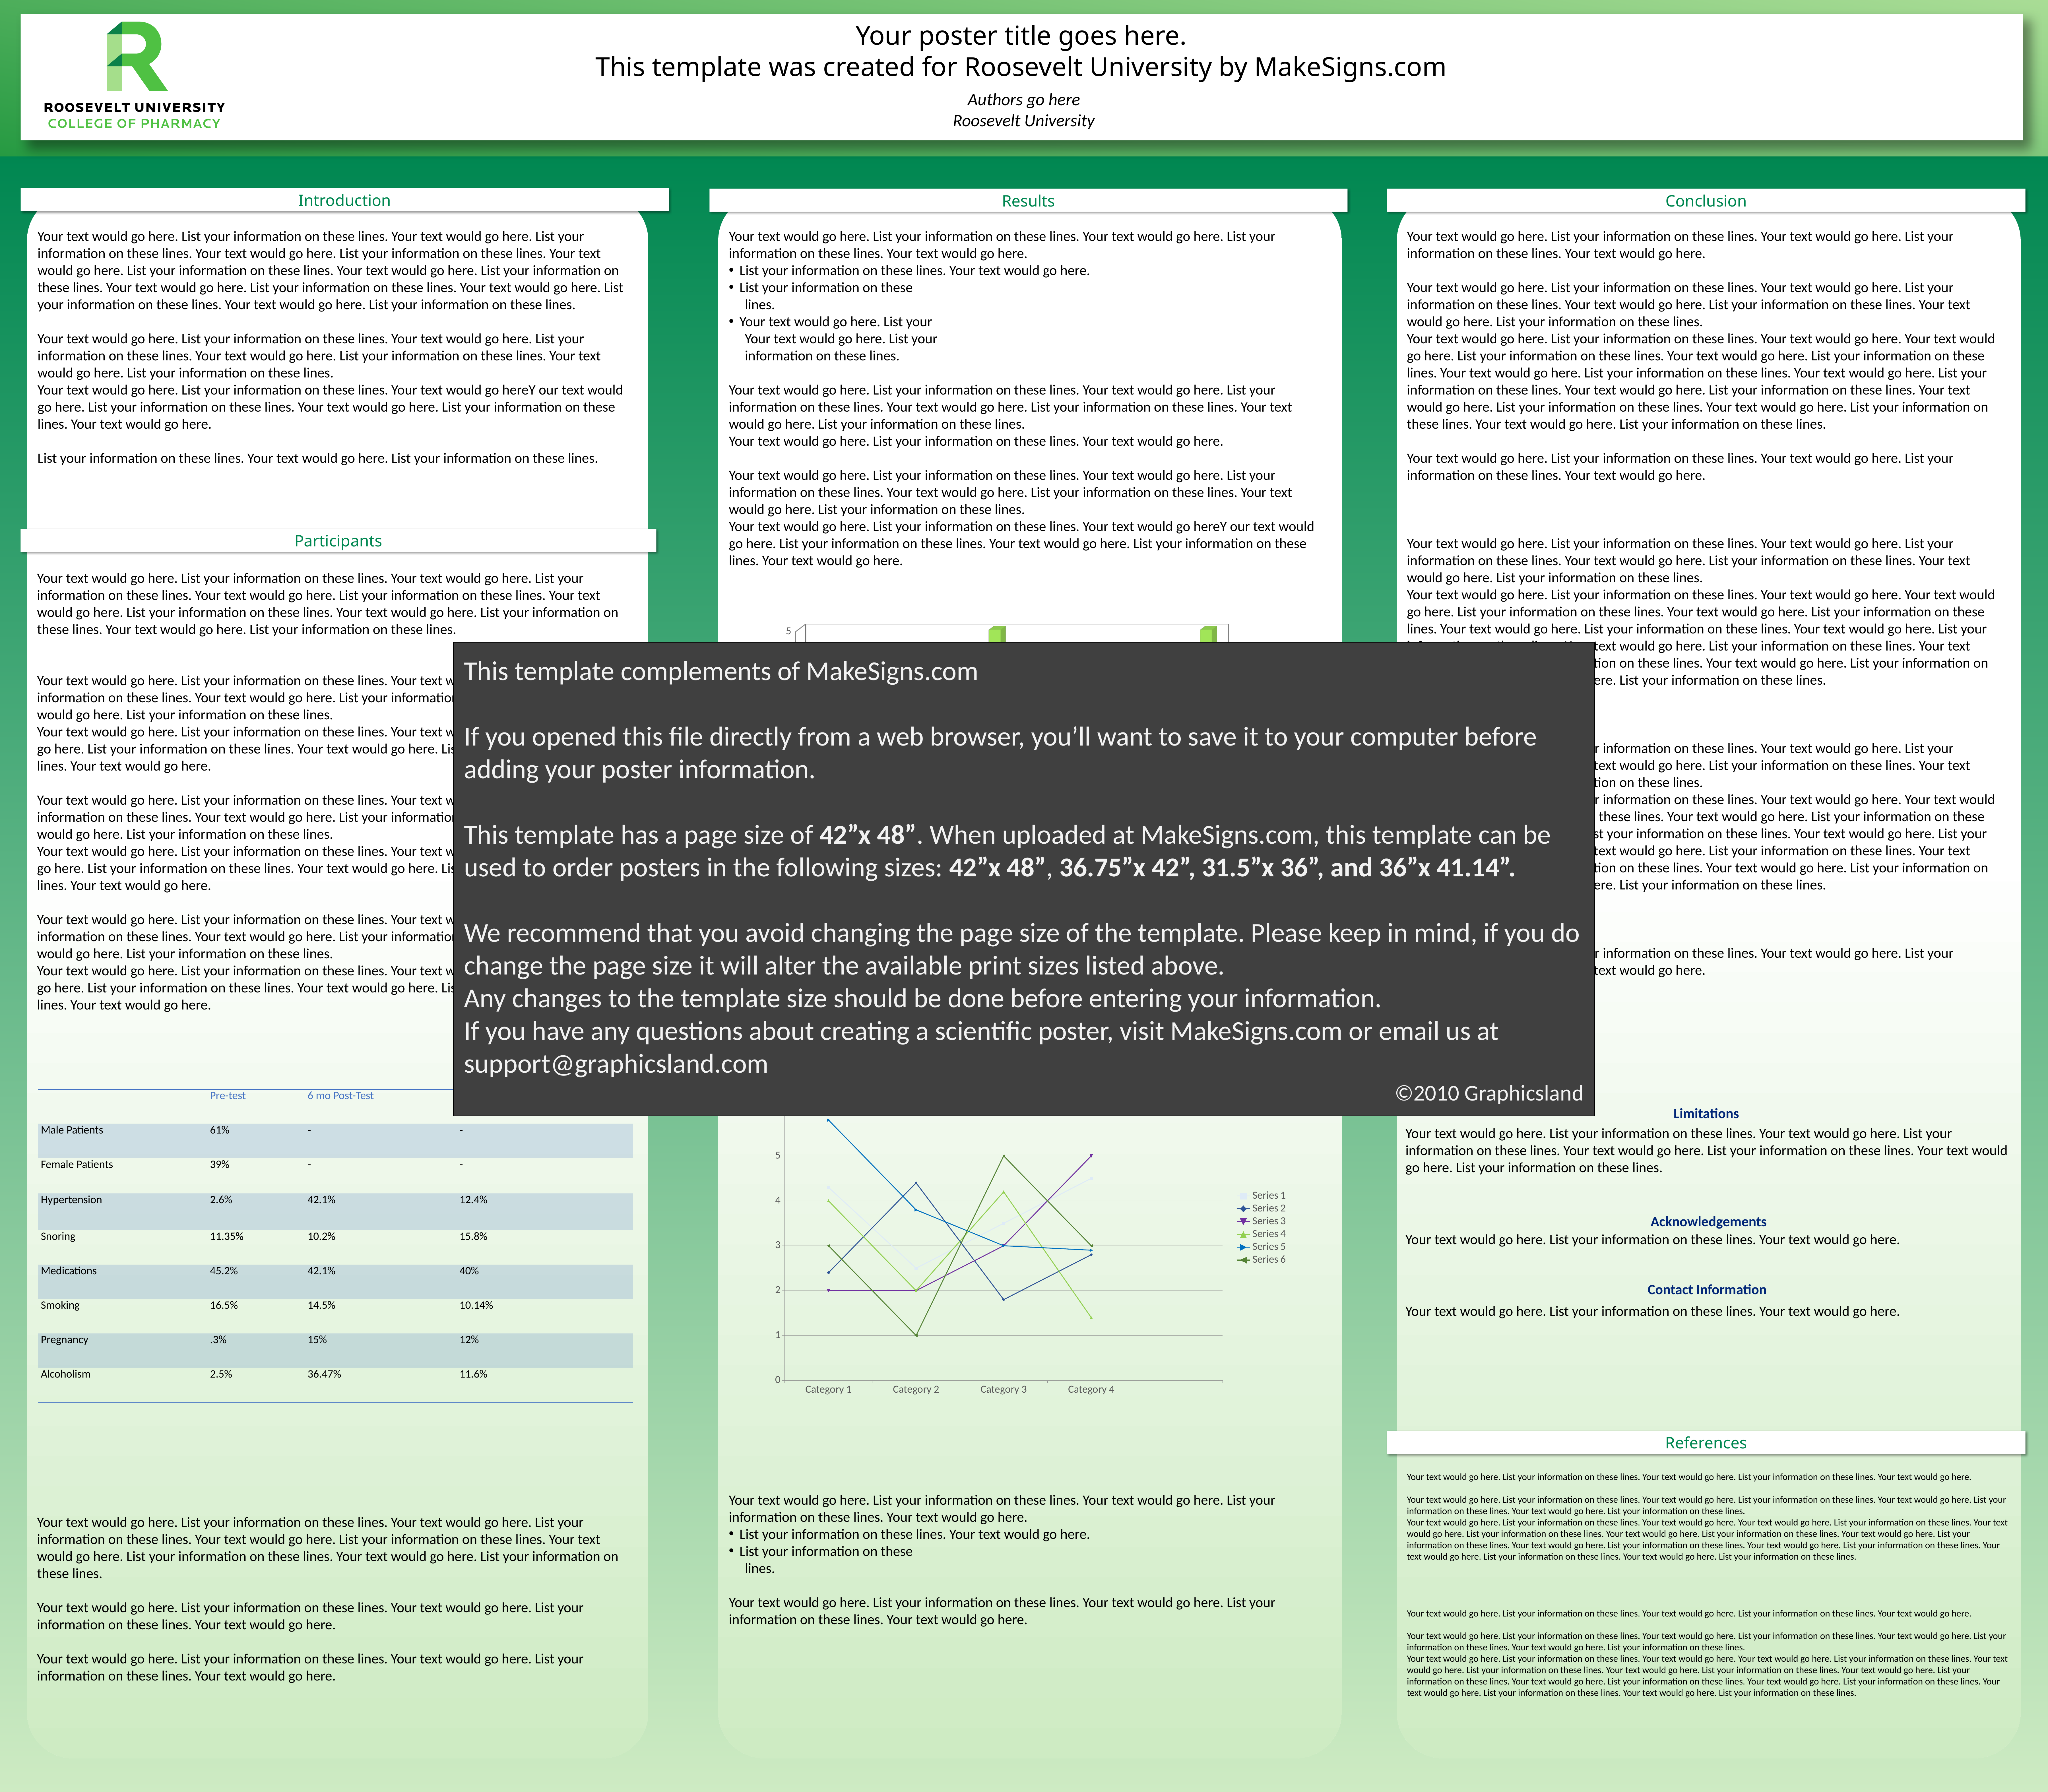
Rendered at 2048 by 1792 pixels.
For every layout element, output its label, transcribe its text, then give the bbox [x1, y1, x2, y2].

text_box [20, 14, 2024, 141]
text_box Your text would go here. List your information on these lines. Your text would go here. [1401, 1299, 2013, 1321]
table_cell 42.1% [305, 1193, 457, 1230]
text_box Introduction [20, 188, 669, 211]
text_box [26, 555, 649, 1759]
table_header Pre-test [207, 1090, 305, 1124]
text_box Your text would go here. List your information on these lines. Your text would go here. List your information on these lines. Your text would go here. Your text would go here. List your information on these lines. Your text would go here. List your information on these lines. Your text would go here. List your information on these lines. Your text would go here. List your information on these lines. Your text would go here. List your information on these lines. Your text would go here. Your text would go here. List your information on these lines. Your text would go here. List your information on these lines. Your text would go here. List your information on these lines. Your text would go here. List your information on these lines. Your text would go here. List your information on these lines. Your text would go here. List your information on these lines. Your text would go here. List your information on these lines. Your text would go here. List your information on these lines. Your text would go here. List your information on these lines. Your text would go here. List your information on these lines. Your text would go here. Your text would go here. List your information on these lines. Your text would go here. List your information on these lines. Your text would go here. List your information on these lines. Your text would go here. List your information on these lines. Your text would go here. List your information on these lines. Your text would go here. Your text would go here. List your information on these lines. Your text would go here. List your information on these lines. Your text would go here. List your information on these lines. Your text would go here. List your information on these lines. Your text would go here. List your information on these lines. Your text would go here. List your information on these lines. Your text would go here. List your information on these lines. Your text would go here. List your information on these lines. Your text would go here. List your information on these lines. Your text would go here. List your information on these lines. Your text would go here. List your information on these lines. Your text would go here. List your information on these lines. Your text would go here. List your information on these lines. Your text would go here. Your text would go here. List your information on these lines. Your text would go here. List your information on these lines. Your text would go here. List your information on these lines. Your text would go here. List your information on these lines. Your text would go here. List your information on these lines. Your text would go here. List your information on these lines. Your text would go here. List your information on these lines. Your text would go here. List your information on these lines. Your text would go here. List your information on these lines. Your text would go here. List your information on these lines. Your text would go here. [1403, 225, 2013, 1031]
table_cell 10.2% [305, 1230, 457, 1265]
table_cell Male Patients [38, 1124, 207, 1158]
text_box Your text would go here. List your information on these lines. Your text would go here. List your information on these lines. Your text would go here. Your text would go here. List your information on these lines. Your text would go here. List your information on these lines. Your text would go here. List your information on these lines. Your text would go here. List your information on these lines. Your text would go here. List your information on these lines. Your text would go here. Your text would go here. List your information on these lines. Your text would go here. List your information on these lines. Your text would go here. List your information on these lines. Your text would go here. List your information on these lines. Your text would go here. List your information on these lines. Your text would go here. List your information on these lines. Your text would go here. List your information on these lines. Your text would go here. List your information on these lines. Your text would go here. List your information on these lines. Your text would go here. List your information on these lines. Your text would go here. Your text would go here. List your information on these lines. Your text would go here. List your information on these lines. Your text would go here. List your information on these lines. Your text would go here. List your information on these lines. Your text would go here. List your information on these lines. Your text would go here. Your text would go here. List your information on these lines. Your text would go here. List your information on these lines. Your text would go here. List your information on these lines. Your text would go here. List your information on these lines. Your text would go here. List your information on these lines. Your text would go here. List your information on these lines. Your text would go here. List your information on these lines. Your text would go here. List your information on these lines. [1403, 1469, 2013, 1712]
text_box [718, 215, 1342, 642]
picture [36, 21, 233, 145]
text_box [0, 157, 2048, 1792]
table_cell - [305, 1124, 457, 1158]
text_box Acknowledgements [1472, 1210, 1946, 1231]
text_box Results [709, 189, 1348, 212]
text_box Contact Information [1470, 1278, 1944, 1299]
table_cell 61% [207, 1124, 305, 1158]
text_box Authors go here Roosevelt University [505, 86, 1543, 132]
text_box [0, 0, 2048, 157]
text_box Your text would go here. List your information on these lines. Your text would go here. List your information on these lines. Your text would go here. List your information on these lines. Your text would go here. List your information on these lines. Your text would go here. List your information on these lines. Your text would go here. List your information on these lines. Your text would go here. [724, 1488, 1335, 1646]
table_cell 40% [457, 1265, 633, 1299]
table_cell Pregnancy [38, 1333, 207, 1368]
table_cell 42.1% [305, 1265, 457, 1299]
table_cell 45.2% [207, 1265, 305, 1299]
table_cell - [457, 1124, 633, 1158]
chart [764, 1054, 1293, 1402]
table_cell Female Patients [38, 1158, 207, 1193]
table_cell Alcoholism [38, 1368, 207, 1402]
table_cell Hypertension [38, 1193, 207, 1230]
text_box Your text would go here. List your information on these lines. Your text would go here. List your information on these lines. Your text would go here. List your information on these lines. Your text would go here. List your information on these lines. Your text would go here. List your information on these lines. Your text would go here. List your information on these lines. Your text would go here. List your information on these lines. Your text would go here. List your information on these lines. Your text would go here. List your information on these lines. Your text would go here. List your information on these lines. Your text would go here. List your information on these lines. Your text would go here. List your information on these lines. Your text would go here. List your information on these lines. Your text would go hereY our text would go here. List your information on these lines. Your text would go here. List your information on these lines. Your text would go here. List your information on these lines. Your text would go here. List your information on these lines. [33, 225, 642, 468]
text_box Your poster title goes here. This template was created for Roosevelt University by MakeSigns.com [502, 16, 1540, 84]
chart [765, 618, 1294, 914]
table_cell 2.6% [207, 1193, 305, 1230]
text_box [1396, 215, 2021, 1430]
table_cell 14.5% [305, 1299, 457, 1333]
text_box Your text would go here. List your information on these lines. Your text would go here. List your information on these lines. Your text would go here. List your information on these lines. Your text would go here. List your information on these lines. [1401, 1122, 2013, 1178]
table_cell 11.6% [457, 1368, 633, 1402]
text_box Your text would go here. List your information on these lines. Your text would go here. List your information on these lines. Your text would go here. List your information on these lines. Your text would go here. List your information on these lines. Your text would go here. List your Your text would go here. List your information on these lines. Your text would go here. List your information on these lines. Your text would go here. List your information on these lines. Your text would go here. List your information on these lines. Your text would go here. List your information on these lines. Your text would go here. List your information on these lines. Your text would go here. Your text would go here. List your information on these lines. Your text would go here. List your information on these lines. Your text would go here. List your information on these lines. Your text would go here. List your information on these lines. Your text would go here. List your information on these lines. Your text would go hereY our text would go here. List your information on these lines. Your text would go here. List your information on these lines. Your text would go here. [724, 225, 1335, 605]
text_box [26, 215, 649, 528]
table_cell - [457, 1158, 633, 1193]
table_header [38, 1090, 207, 1124]
table_cell 36.47% [305, 1368, 457, 1402]
text_box Your text would go here. List your information on these lines. Your text would go here. List your information on these lines. Your text would go here. List your information on these lines. Your text would go here. List your information on these lines. Your text would go here. List your information on these lines. Your text would go here. List your information on these lines. Your text would go here. List your information on these lines. Your text would go here. List your information on these lines. Your text would go here. List your information on these lines. Your text would go here. List your information on these lines. Your text would go here. List your information on these lines. Your text would go hereY our text would go here. List your information on these lines. Your text would go here. List your information on these lines. Your text would go here. Your text would go here. List your information on these lines. Your text would go here. List your information on these lines. Your text would go here. List your information on these lines. Your text would go here. List your information on these lines. Your text would go here. List your information on these lines. Your text would go hereY our text would go here. List your information on these lines. Your text would go here. List your information on these lines. Your text would go here. Your text would go here. List your information on these lines. Your text would go here. List your information on these lines. Your text would go here. List your information on these lines. Your text would go here. List your information on these lines. Your text would go here. List your information on these lines. Your text would go hereY our text would go here. List your information on these lines. Your text would go here. List your information on these lines. Your text would go here. [33, 566, 642, 1032]
table_cell Smoking [38, 1299, 207, 1333]
text_box [718, 1116, 1342, 1759]
table_cell 12% [457, 1333, 633, 1368]
text_box Participants [20, 529, 656, 552]
table_cell 2.5% [207, 1368, 305, 1402]
text_box [1396, 1458, 2021, 1759]
table_cell 11.35% [207, 1230, 305, 1265]
text_box Limitations [1469, 1102, 1943, 1124]
text_box Your text would go here. List your information on these lines. Your text would go here. [1401, 1228, 2013, 1250]
text_box This template complements of MakeSigns.com If you opened this file directly from a web browser, you’ll want to save it to your computer before adding your poster information. This template has a page size of 42”x 48”. When uploaded at MakeSigns.com, this template can be used to order posters in the following sizes: 42”x 48”, 36.75”x 42”, 31.5”x 36”, and 36”x 41.14”. We recommend that you avoid changing the page size of the template. Please keep in mind, if you do change the page size it will alter the available print sizes listed above. Any changes to the template size should be done before entering your information. If you have any questions about creating a scientific poster, visit MakeSigns.com or email us at support@graphicsland.com ©2010 Graphicsland [453, 642, 1595, 1116]
text_box Your text would go here. List your information on these lines. Your text would go here. List your information on these lines. Your text would go here. List your information on these lines. Your text would go here. List your information on these lines. Your text would go here. List your information on these lines. Your text would go here. List your information on these lines. Your text would go here. List your information on these lines. Your text would go here. Your text would go here. List your information on these lines. Your text would go here. List your information on these lines. Your text would go here. [33, 1510, 642, 1703]
table_cell 12.4% [457, 1193, 633, 1230]
table_cell 39% [207, 1158, 305, 1193]
table_cell - [305, 1158, 457, 1193]
table_cell 16.5% [207, 1299, 305, 1333]
text_box References [1387, 1431, 2026, 1454]
table_cell 15% [305, 1333, 457, 1368]
table_cell 10.14% [457, 1299, 633, 1333]
table_cell 15.8% [457, 1230, 633, 1265]
table_cell .3% [207, 1333, 305, 1368]
table_cell Snoring [38, 1230, 207, 1265]
text_box Conclusion [1387, 189, 2026, 212]
table_header 12-mo Post-Test [457, 1116, 633, 1124]
table_cell Medications [38, 1265, 207, 1299]
table_header 6 mo Post-Test [305, 1090, 457, 1124]
